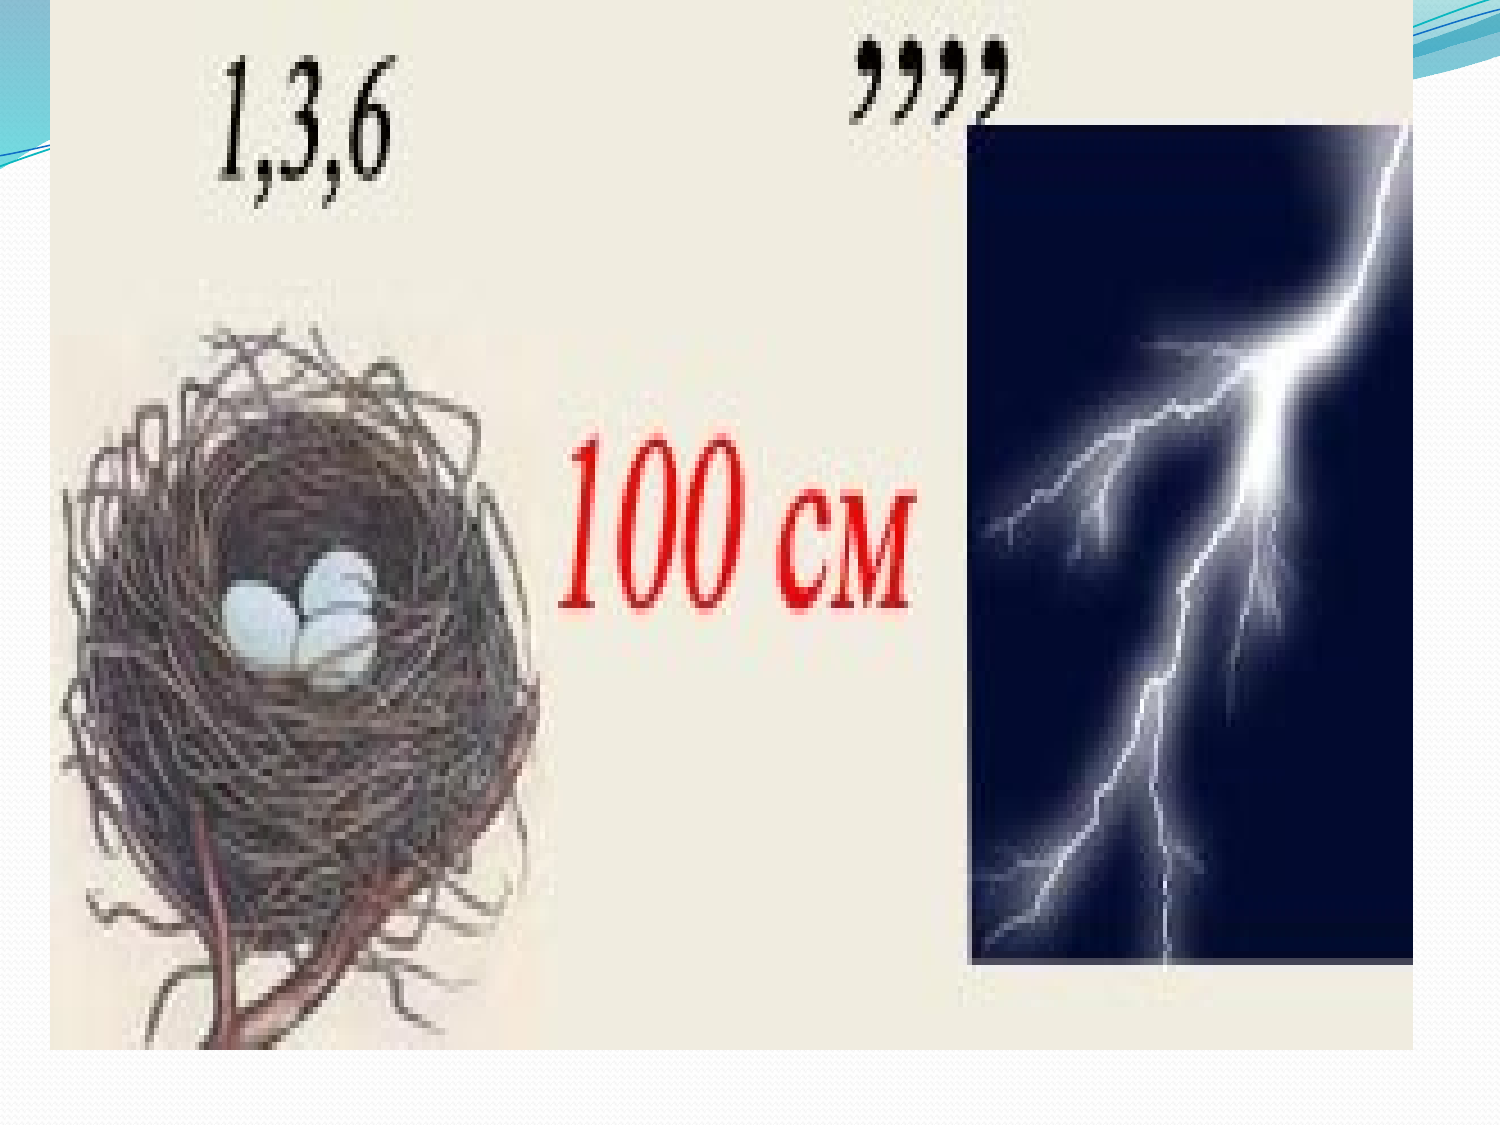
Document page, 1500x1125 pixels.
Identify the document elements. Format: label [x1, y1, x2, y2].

list [49, 0, 1413, 1051]
